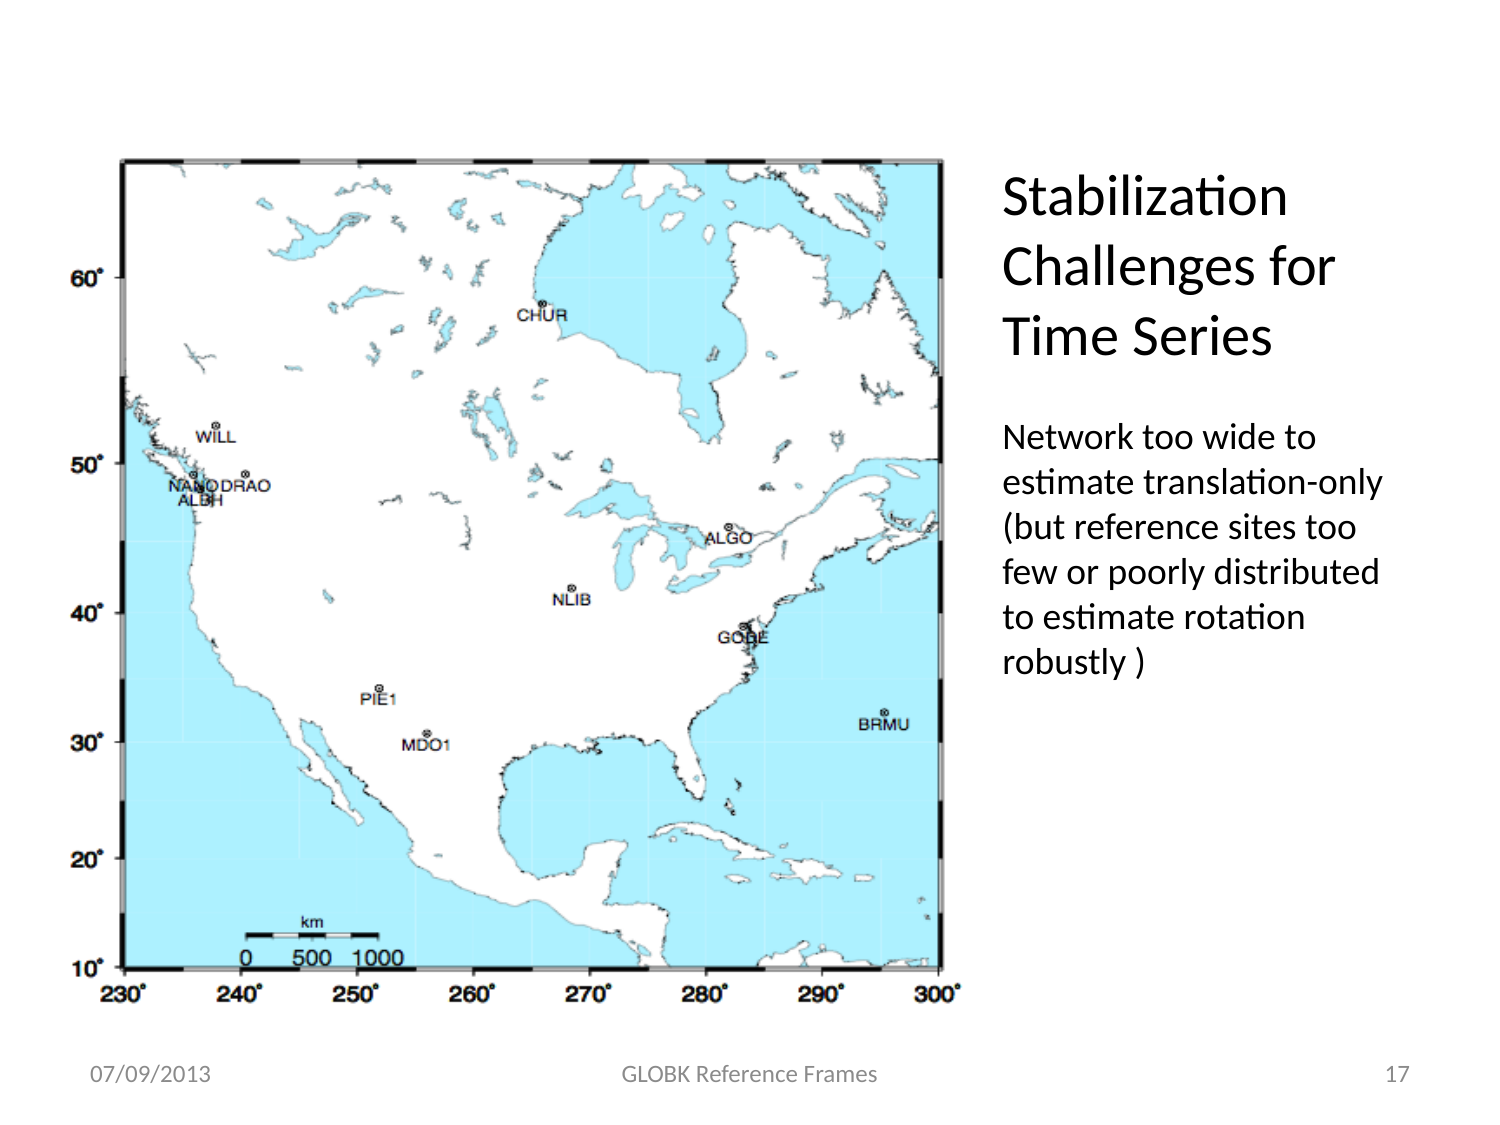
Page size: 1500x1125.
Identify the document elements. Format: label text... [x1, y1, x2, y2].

footer GLOBK Reference Frames [512, 1042, 988, 1103]
picture [37, 124, 976, 1026]
text_box Stabilization Challenges for Time Series Network too wide to estimate translation-only (but reference sites too few or poorly distributed to estimate rotation robustly ) [987, 149, 1425, 690]
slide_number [75, 1042, 425, 1103]
slide_number 17 [1074, 1042, 1425, 1103]
